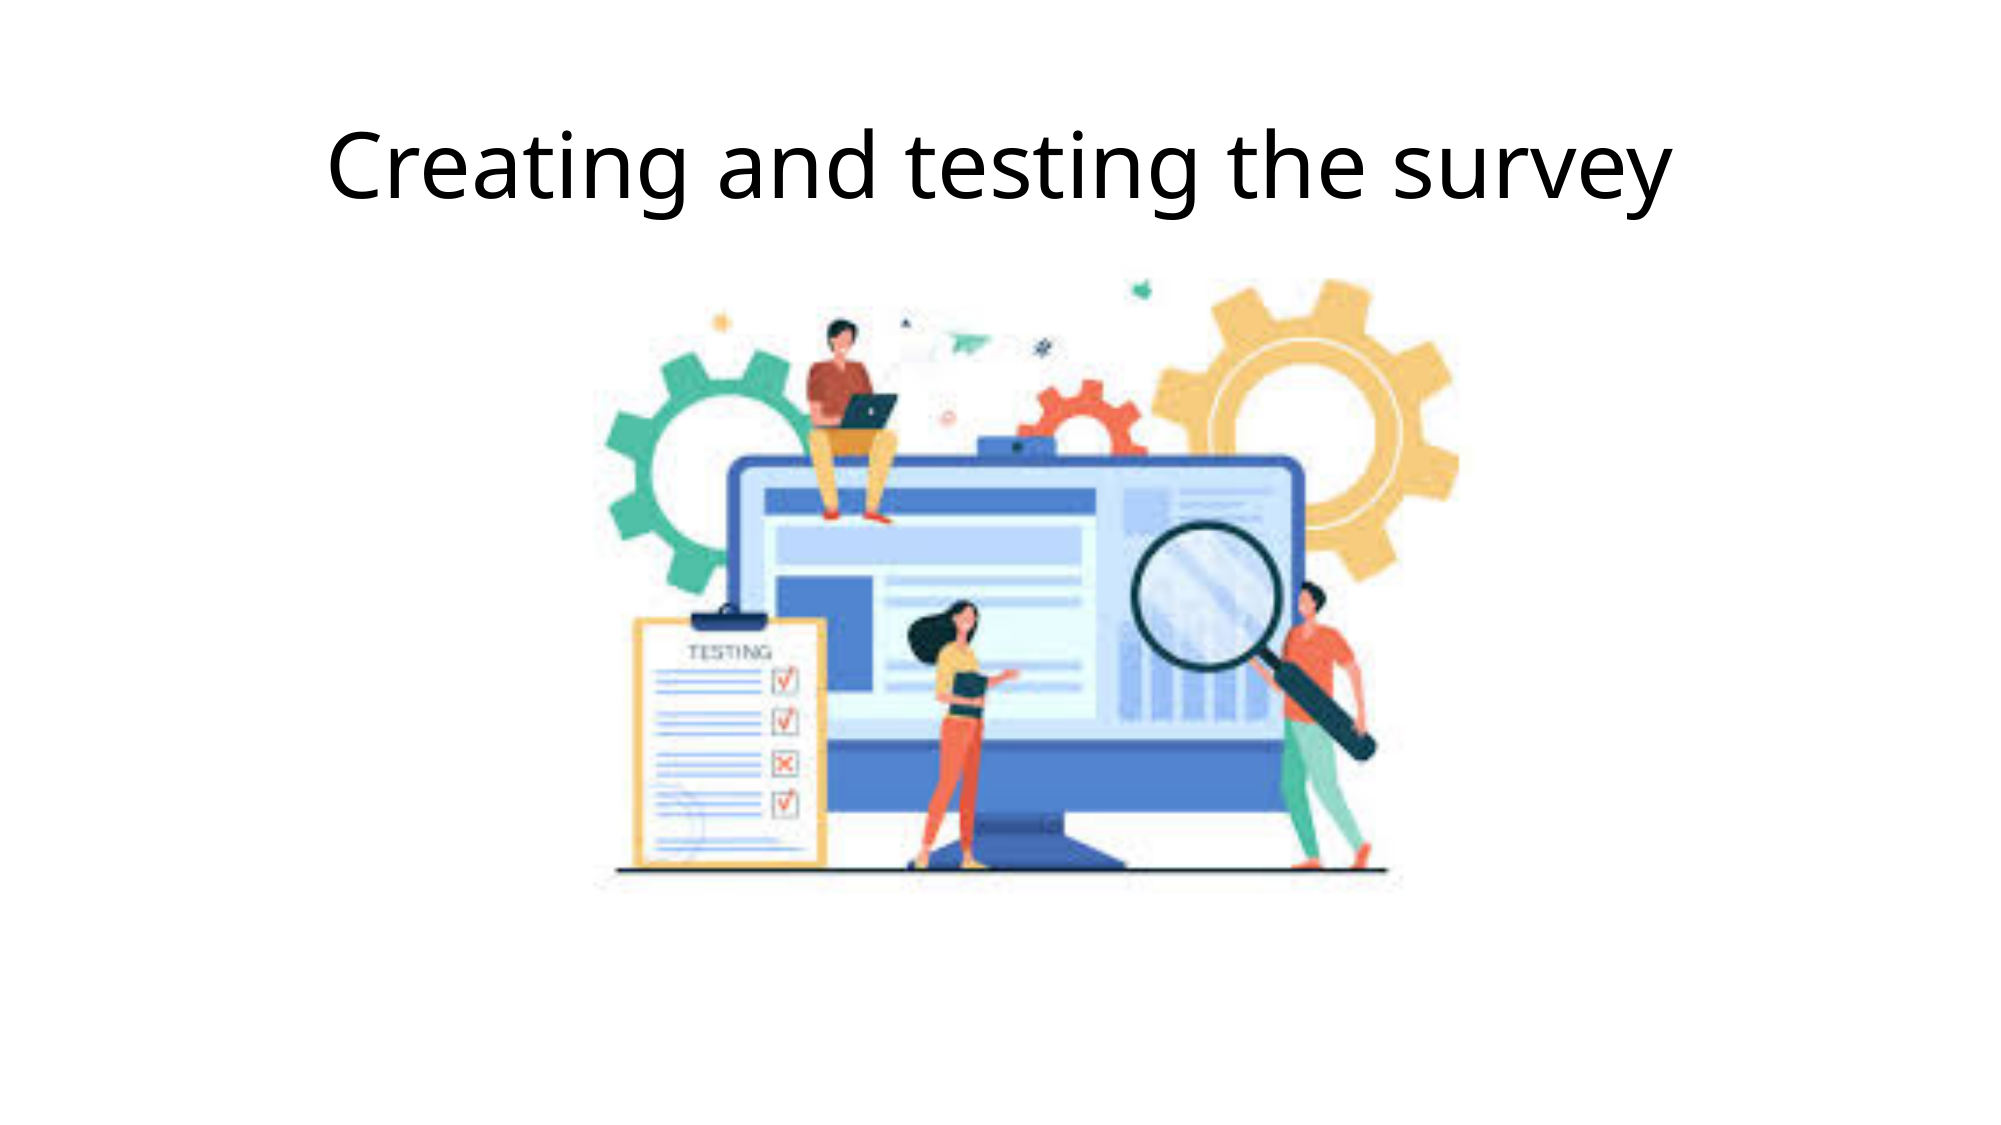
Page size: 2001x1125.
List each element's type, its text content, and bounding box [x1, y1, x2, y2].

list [539, 252, 1474, 909]
title Creating and testing the survey [137, 59, 1863, 278]
